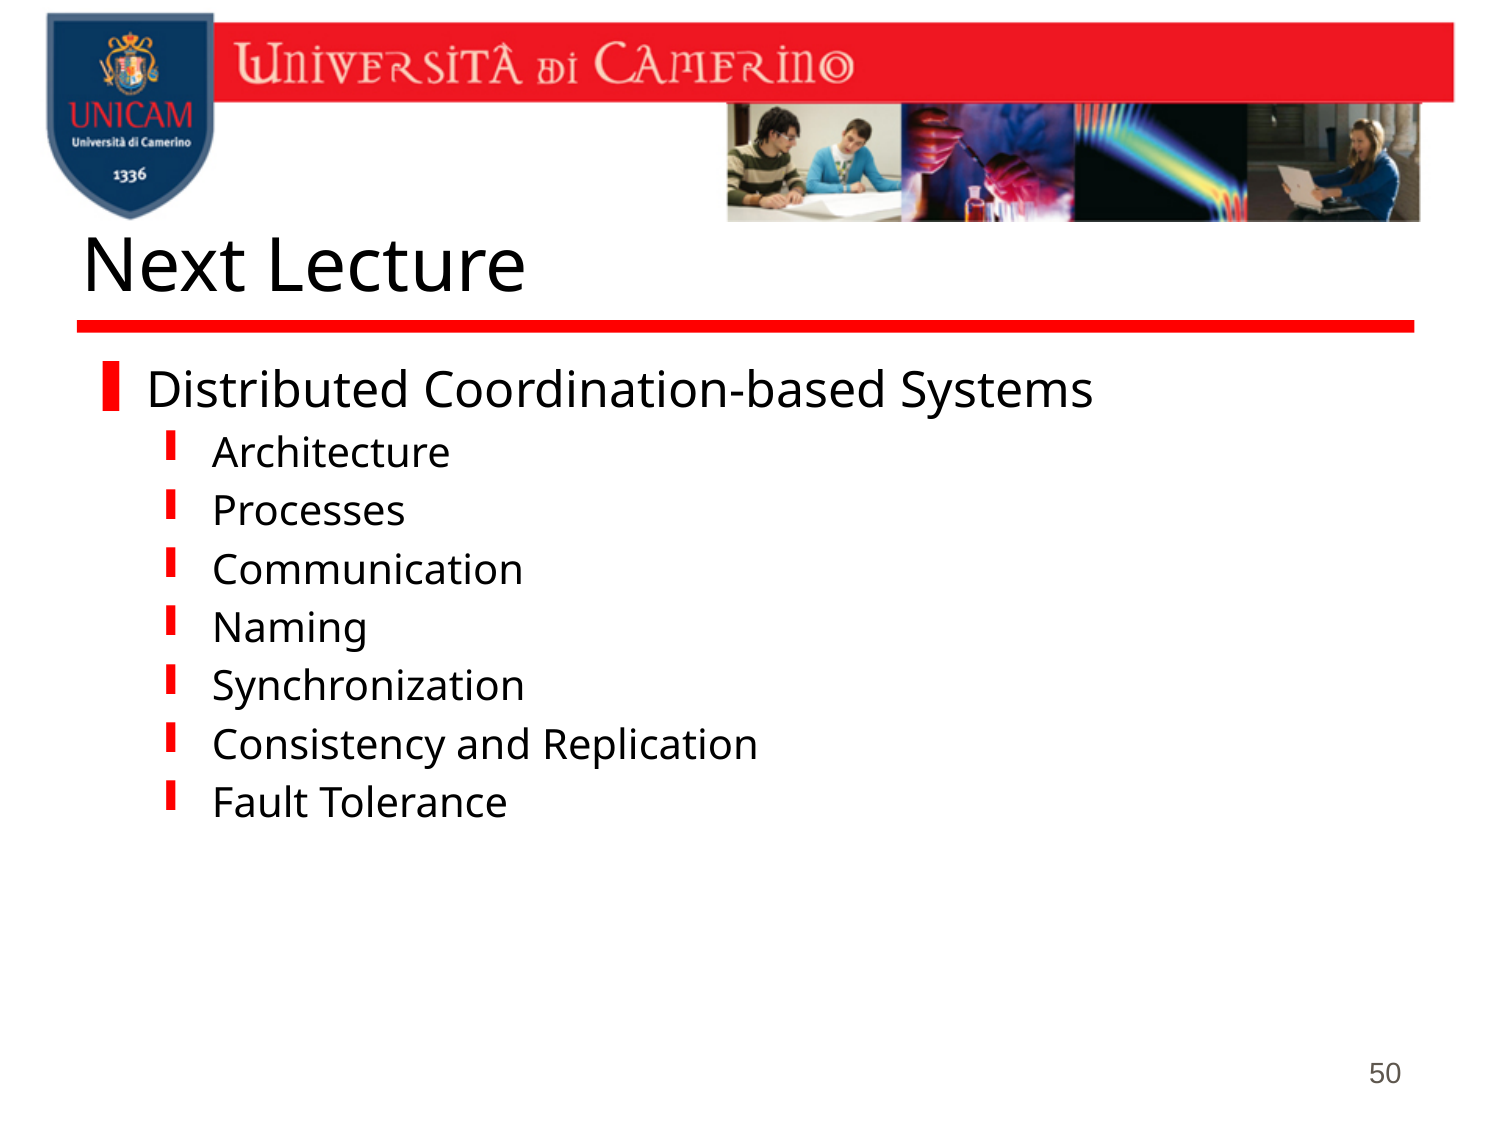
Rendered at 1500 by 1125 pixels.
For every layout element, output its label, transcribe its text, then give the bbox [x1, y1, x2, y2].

picture [29, 7, 1471, 222]
slide_number 50 [1104, 1021, 1417, 1097]
title Next Lecture [66, 126, 1413, 315]
list Distributed Coordination-based Systems Architecture Processes Communication Naming Synchronization Consistency and Replication Fault Tolerance [75, 350, 1417, 994]
